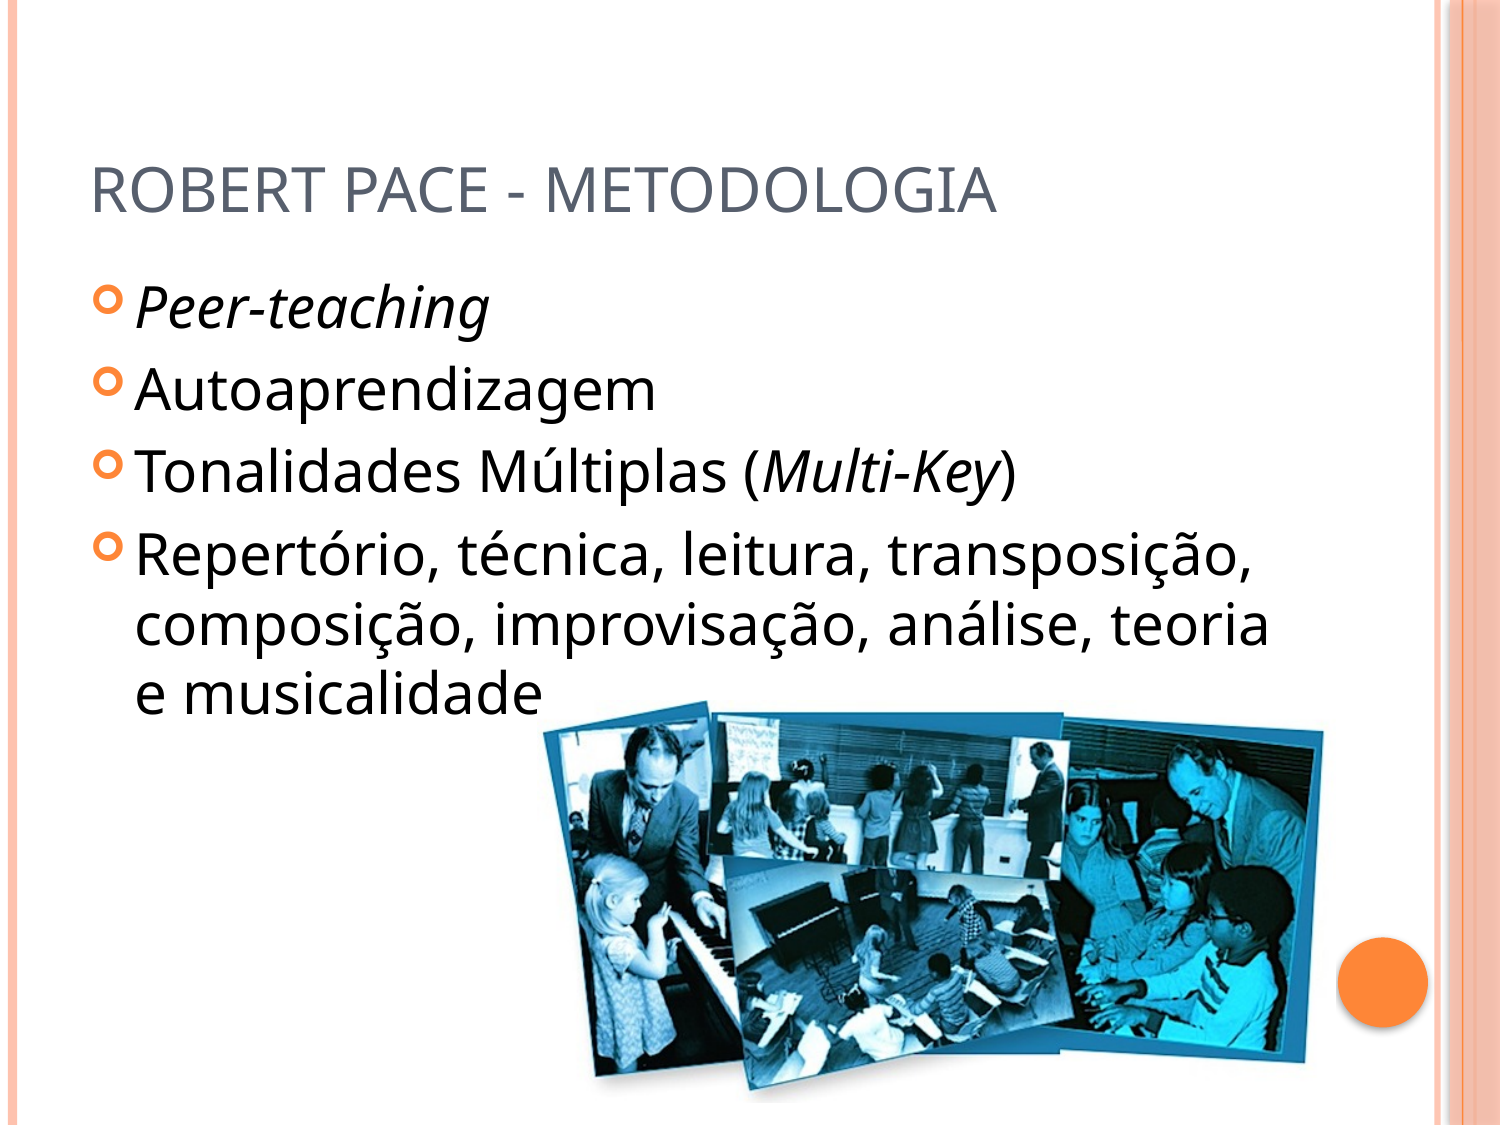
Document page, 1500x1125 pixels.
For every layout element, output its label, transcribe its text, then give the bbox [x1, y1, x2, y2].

list Peer-teaching Autoaprendizagem Tonalidades Múltiplas (Multi-Key) Repertório, técnica, leitura, transposição, composição, improvisação, análise, teoria e musicalidade. [75, 262, 1300, 1062]
title Robert Pace - Metodologia [75, 45, 1300, 233]
picture [536, 700, 1337, 1104]
